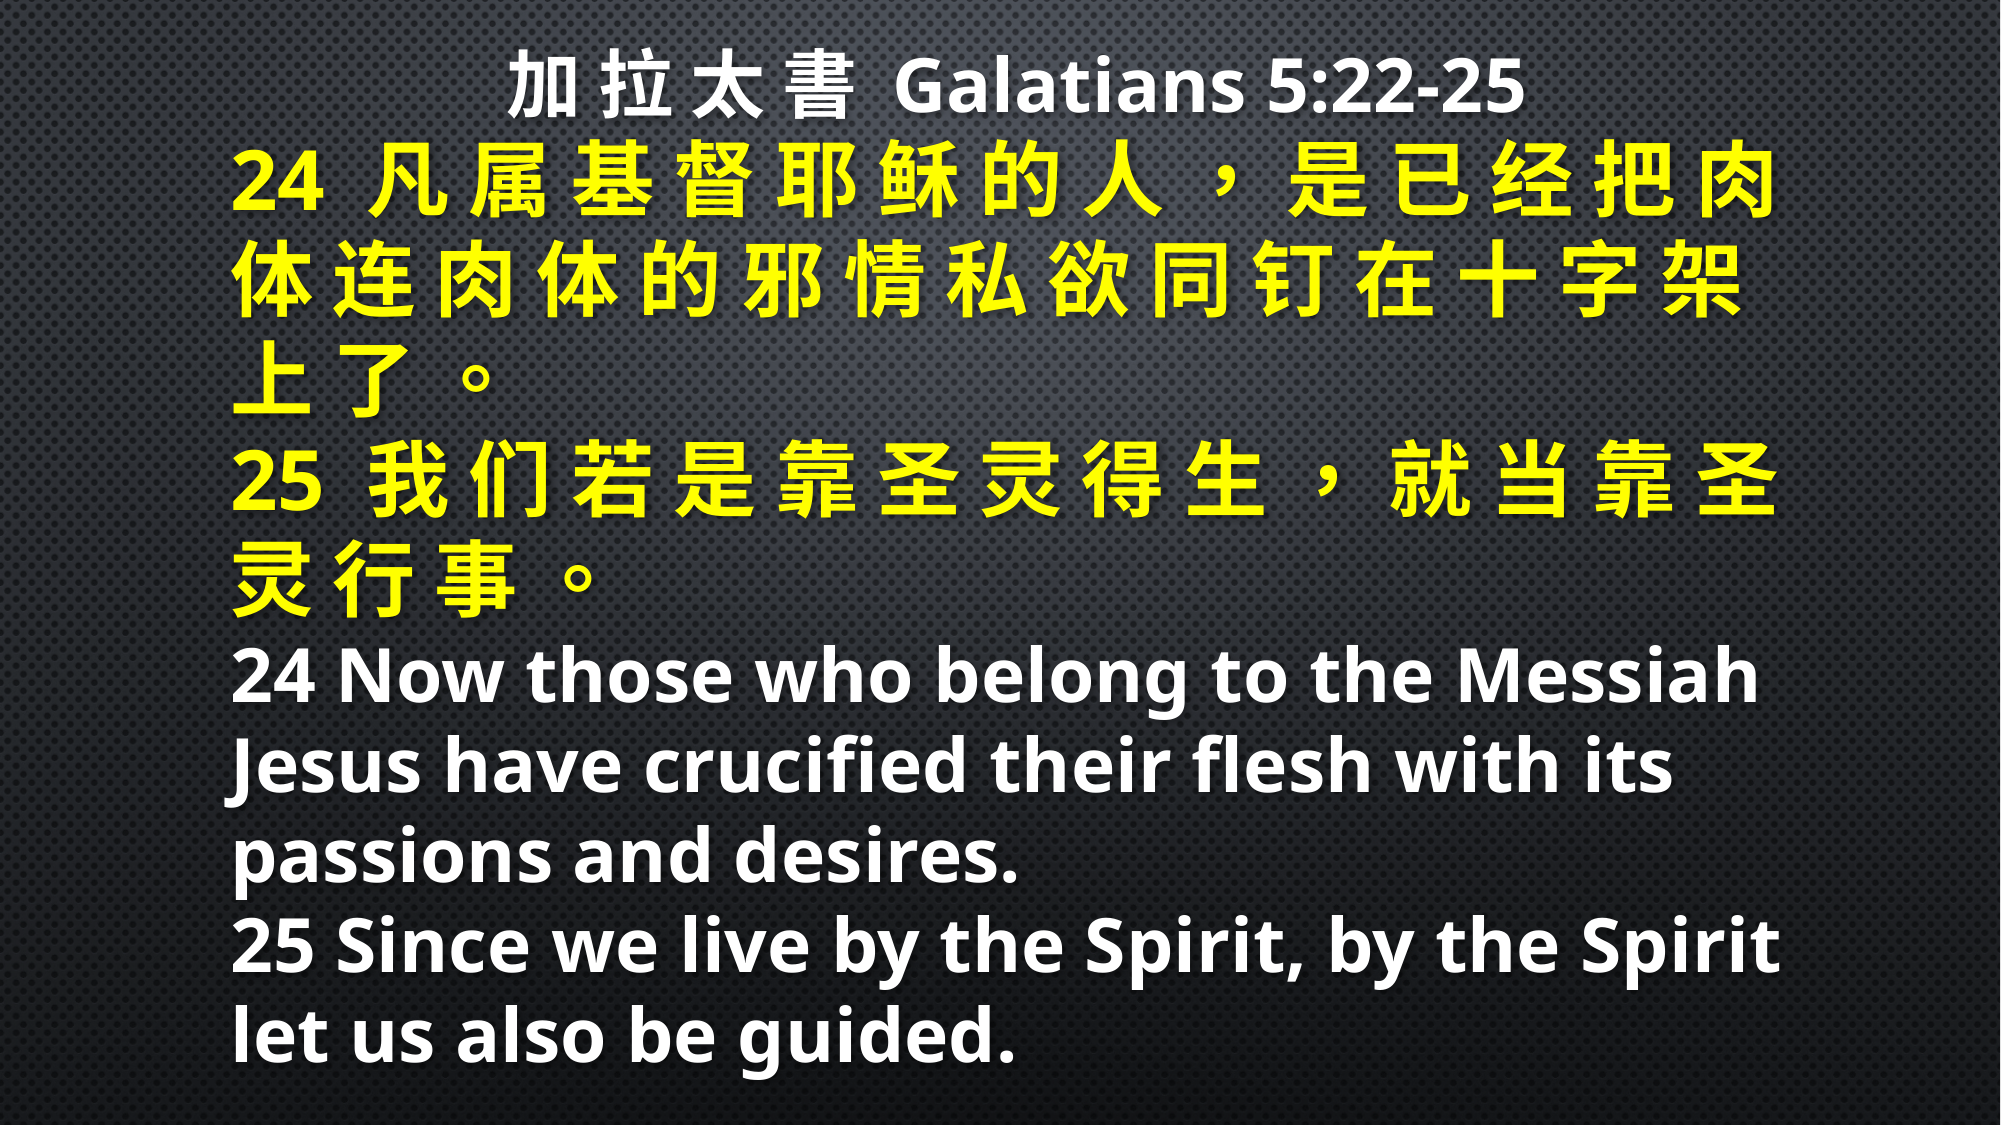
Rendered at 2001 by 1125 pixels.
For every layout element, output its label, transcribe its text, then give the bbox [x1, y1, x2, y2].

text_box 加 拉 太 書 Galatians 5:22-25 24 凡 属 基 督 耶 稣 的 人 ， 是 已 经 把 肉 体 连 肉 体 的 邪 情 私 欲 同 钉 在 十 字 架 上 了 。 25 我 们 若 是 靠 圣 灵 得 生 ， 就 当 靠 圣 灵 行 事 。 24 Now those who belong to the Messiah Jesus have crucified their flesh with its passions and desires. 25 Since we live by the Spirit, by the Spirit let us also be guided. [215, 29, 1819, 1085]
